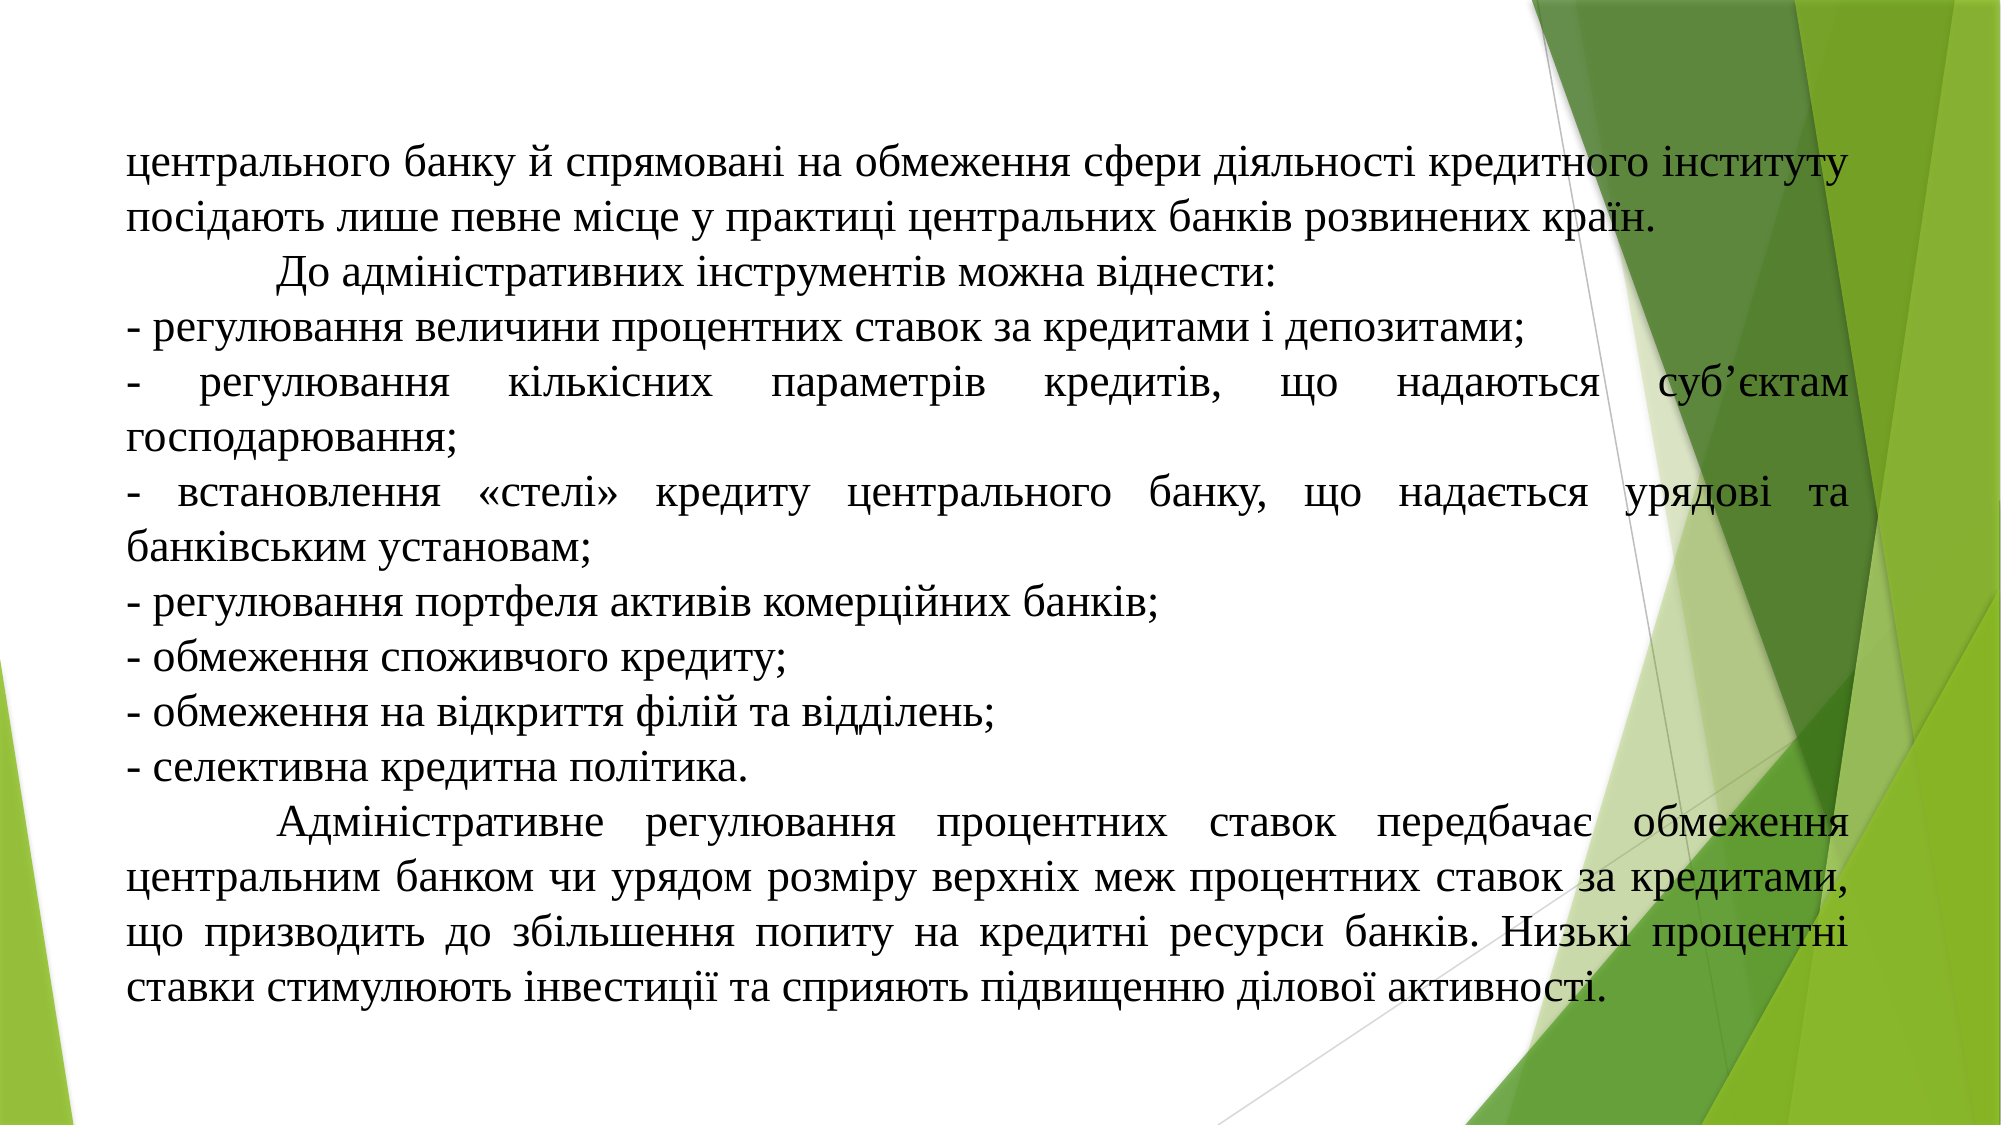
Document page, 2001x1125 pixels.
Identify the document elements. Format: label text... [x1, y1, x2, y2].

list центрального банку й спрямовані на обмеження сфери діяльності кредитного інституту посідають лише певне місце у практиці центральних банків розвинених країн. До адміністративних інструментів можна віднести: - регулювання величини процентних ставок за кредитами і депозитами; - регулювання кількісних параметрів кредитів, що надаються суб’єктам господарювання; - встановлення «стелі» кредиту центрального банку, що надається урядові та банківським установам; - регулювання портфеля активів комерційних банків; - обмеження споживчого кредиту; - обмеження на відкриття філій та відділень; - селективна кредитна політика. Адміністративне регулювання процентних ставок передбачає обмеження центральним банком чи урядом розміру верхніх меж процентних ставок за кредитами, що призводить до збільшення попиту на кредитні ресурси банків. Низькі процентні ставки стимулюють інвестиції та сприяють підвищенню ділової активності. [111, 123, 1866, 1018]
